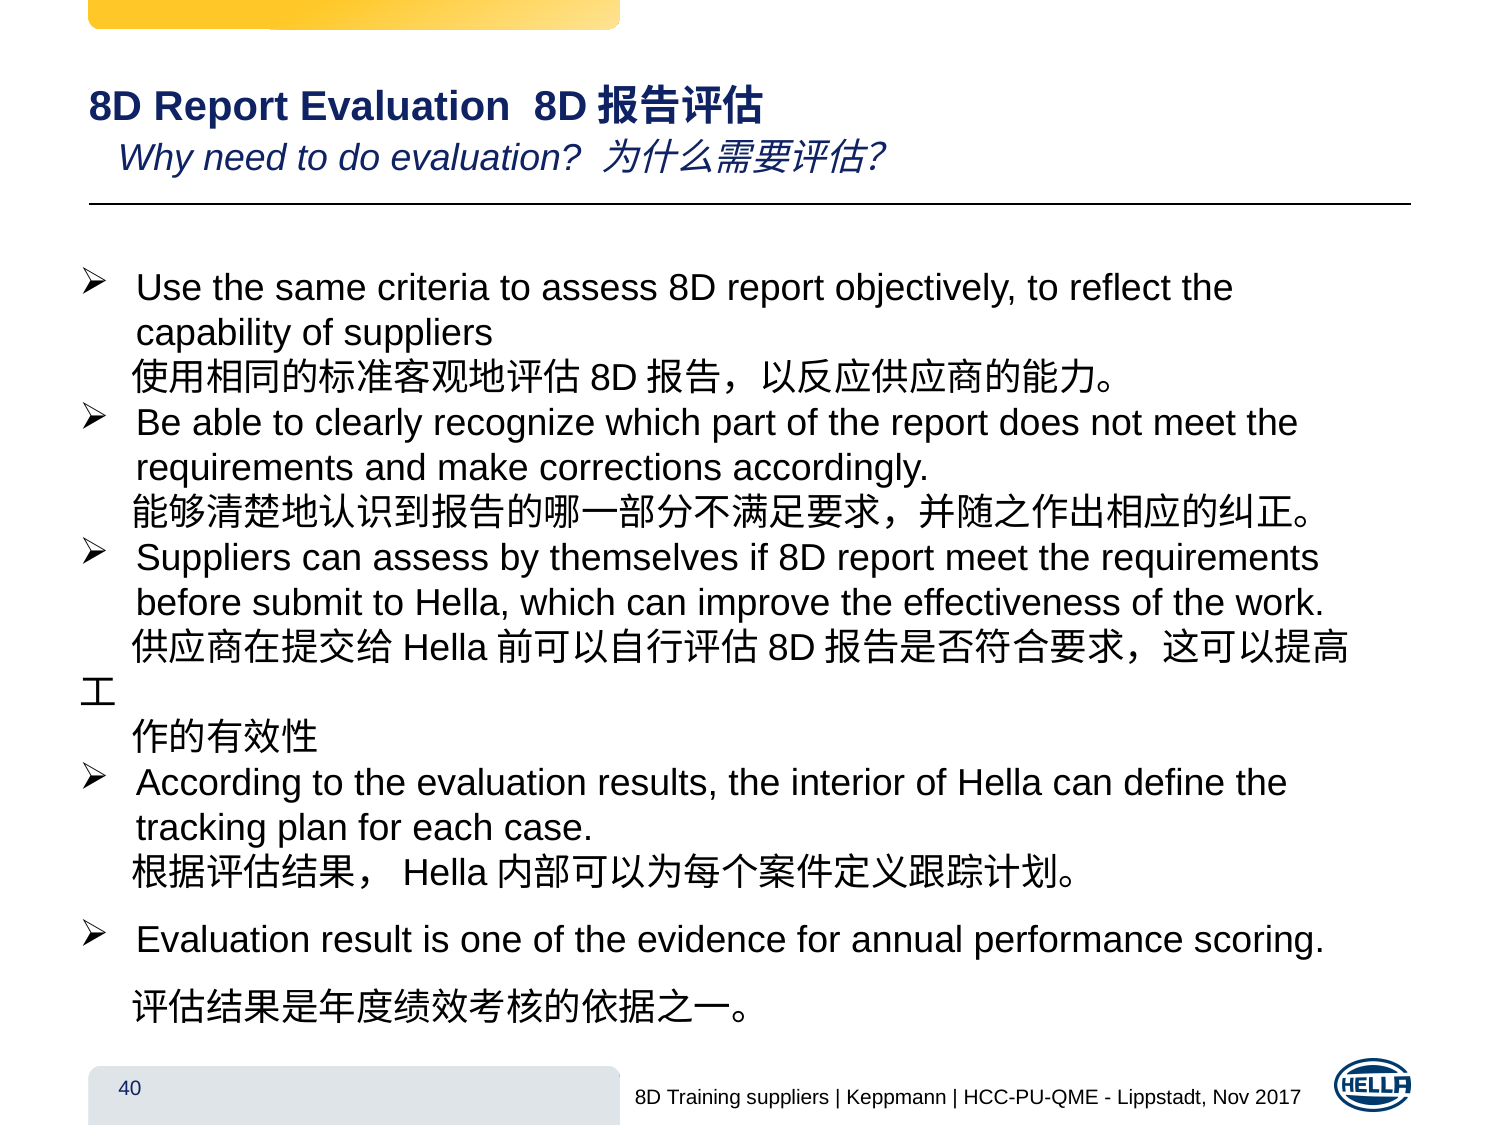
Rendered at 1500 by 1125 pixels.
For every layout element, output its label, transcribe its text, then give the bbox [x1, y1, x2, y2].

text_box [372, 397, 845, 492]
picture [1334, 1058, 1411, 1112]
picture [88, 1065, 620, 1125]
text_box 40 [88, 1074, 263, 1109]
title 8D Report Evaluation 8D报告评估 Why need to do evaluation? 为什么需要评估？ [88, 64, 1413, 179]
text_box Use the same criteria to assess 8D report objectively, to reflect the capability of suppliers 使用相同的标准客观地评估8D报告，以反应供应商的能力。 Be able to clearly recognize which part of the report does not meet the requirements and make corrections accordingly. 能够清楚地认识到报告的哪一部分不满足要求，并随之作出相应的纠正。 Suppliers can assess by themselves if 8D report meet the requirements before submit to Hella, which can improve the effectiveness of the work. 供应商在提交给Hella前可以自行评估8D报告是否符合要求，这可以提高工 作的有效性 According to the evaluation results, the interior of Hella can define the tracking plan for each case. 根据评估结果，Hella内部可以为每个案件定义跟踪计划。 Evaluation result is one of the evidence for annual performance scoring. 评估结果是年度绩效考核的依据之一。 [64, 255, 1400, 1036]
